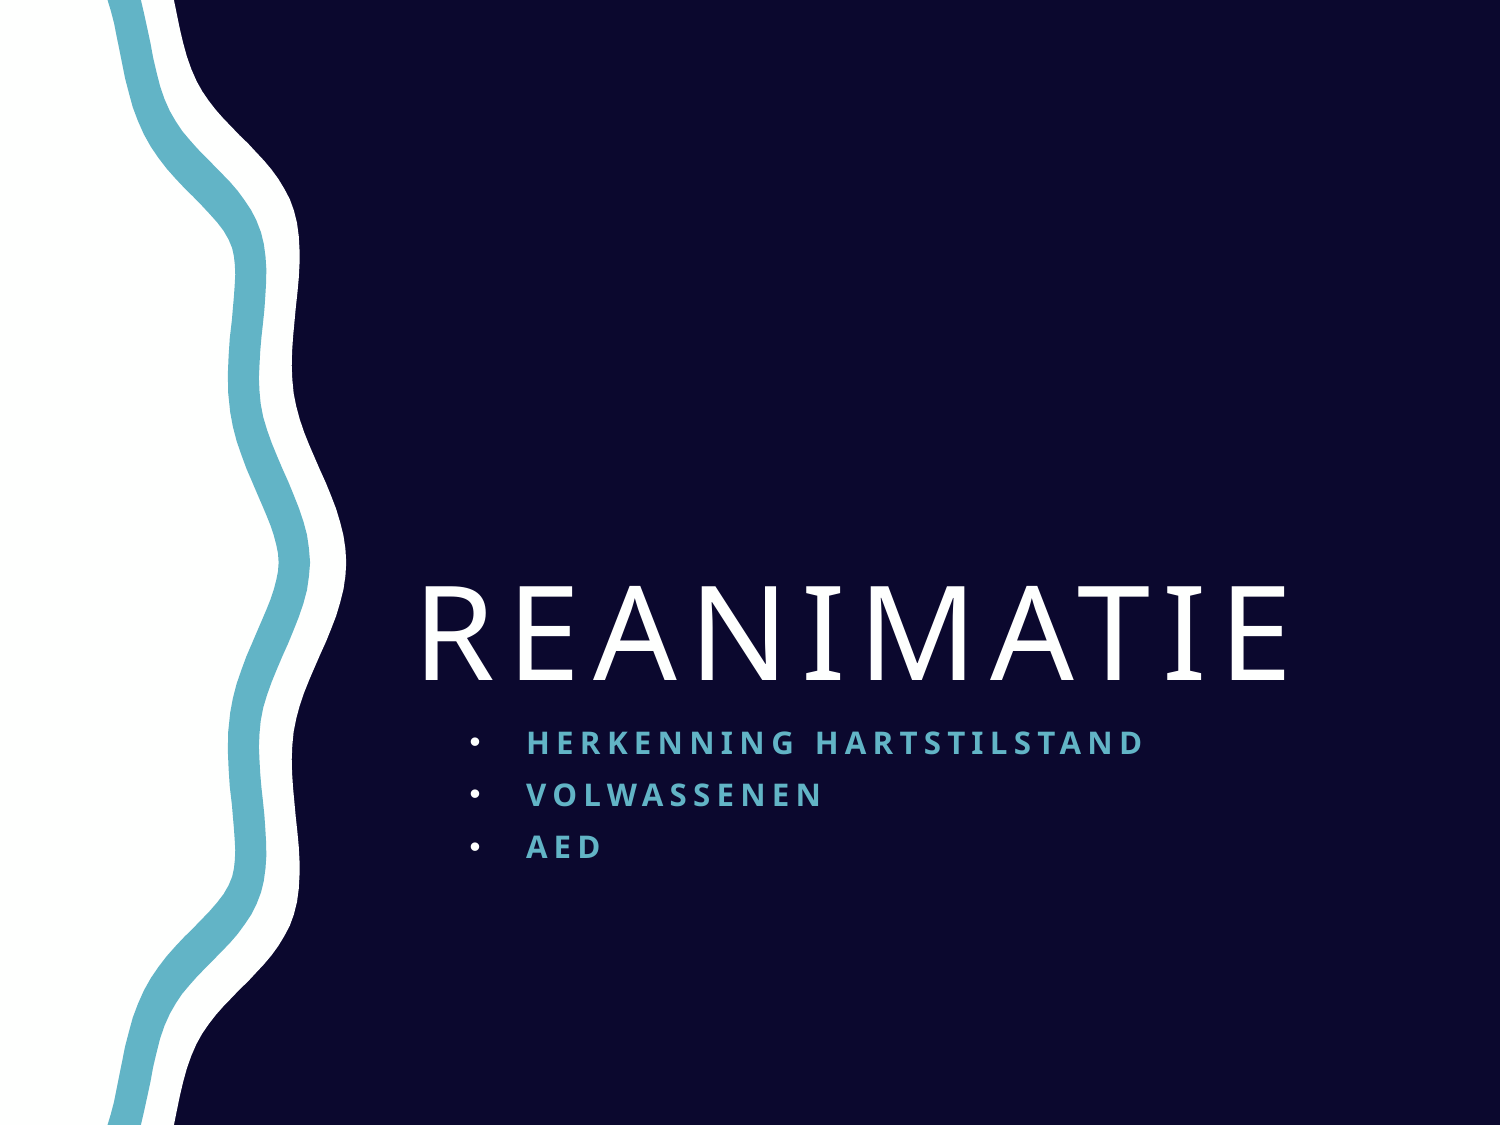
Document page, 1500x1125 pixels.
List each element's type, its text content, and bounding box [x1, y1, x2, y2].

title Reanimatie [398, 176, 1407, 716]
list Herkenning hartstilstand Volwassenen AED [454, 716, 1500, 991]
